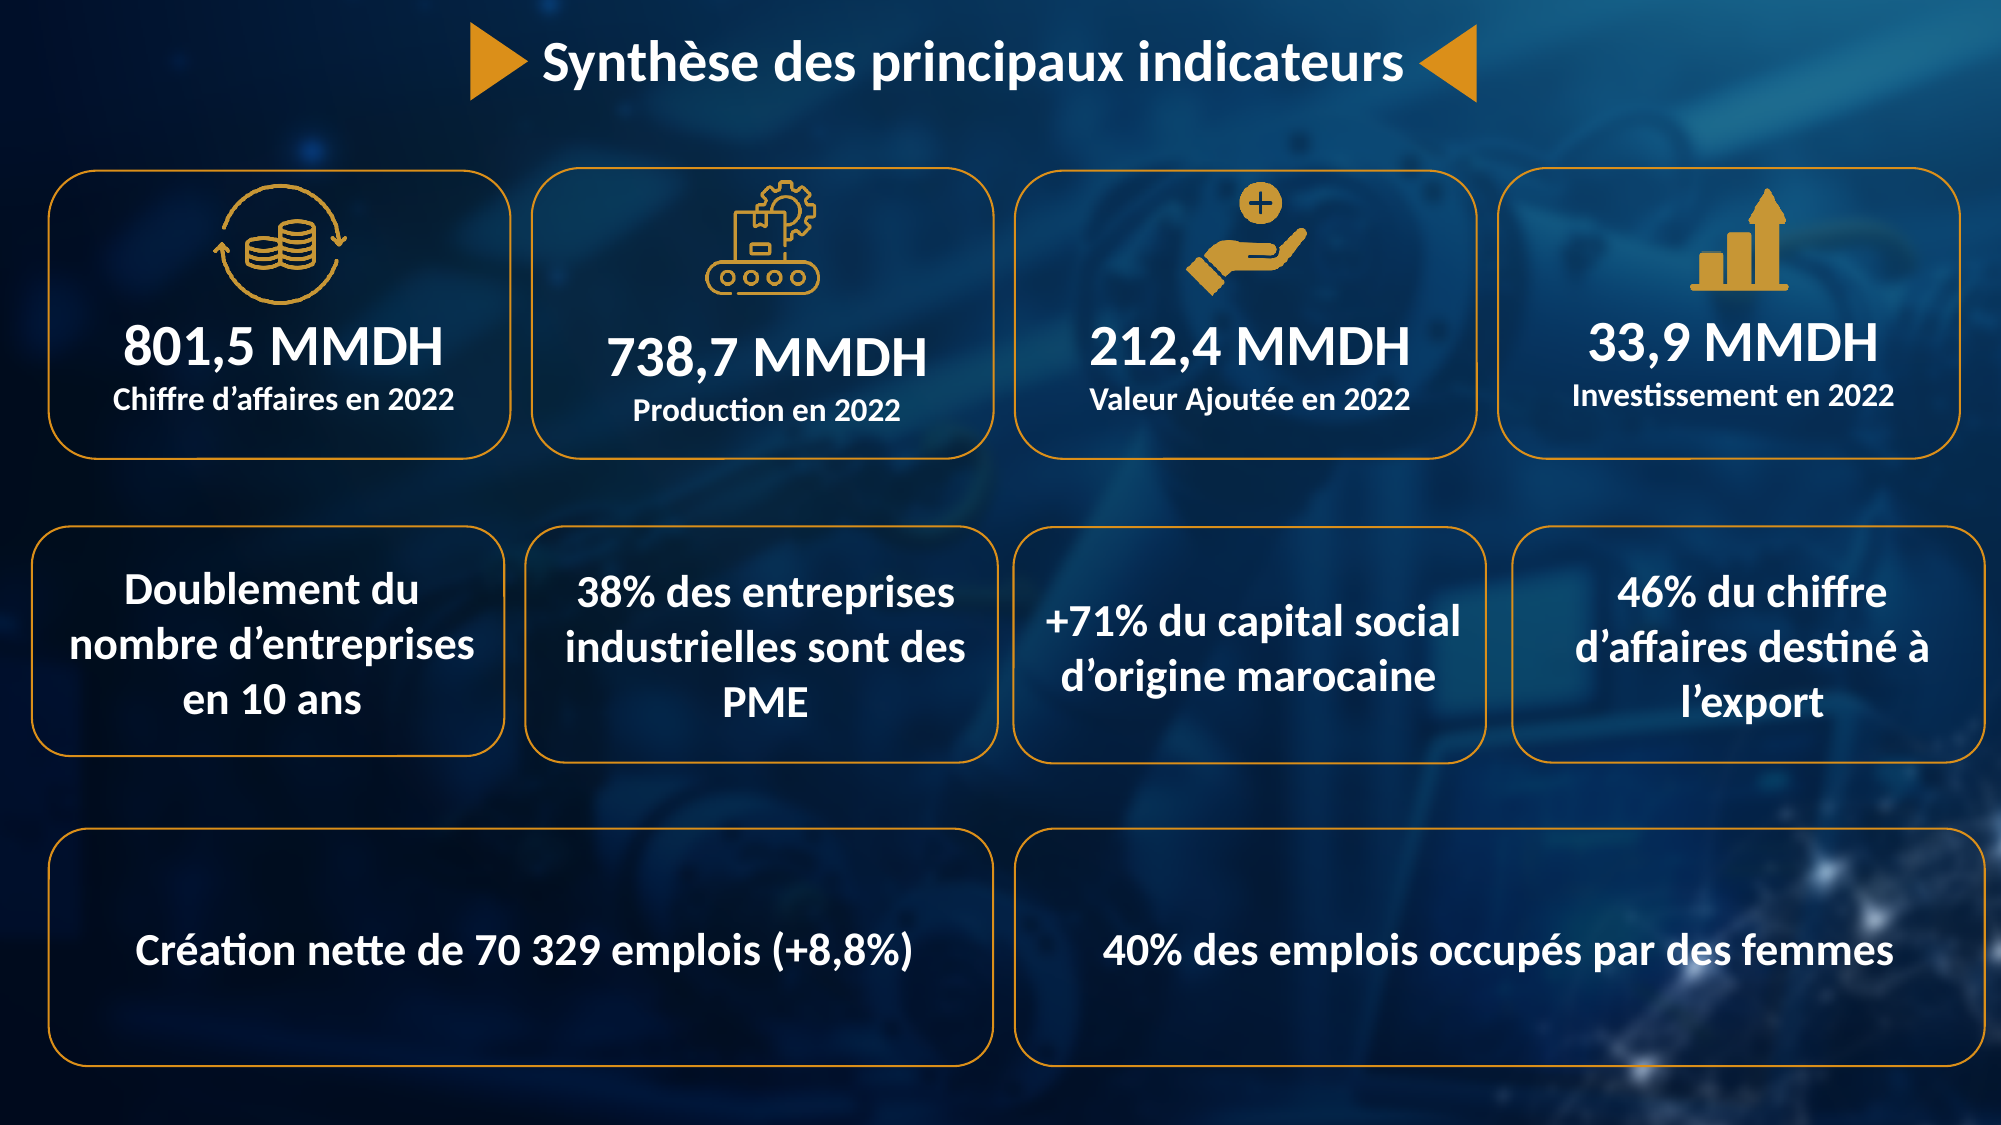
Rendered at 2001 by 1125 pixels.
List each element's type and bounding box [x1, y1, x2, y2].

text_box [48, 170, 511, 460]
text_box [1014, 170, 1477, 460]
text_box [531, 167, 994, 459]
text_box [1497, 167, 1961, 459]
picture [0, 0, 2001, 1125]
